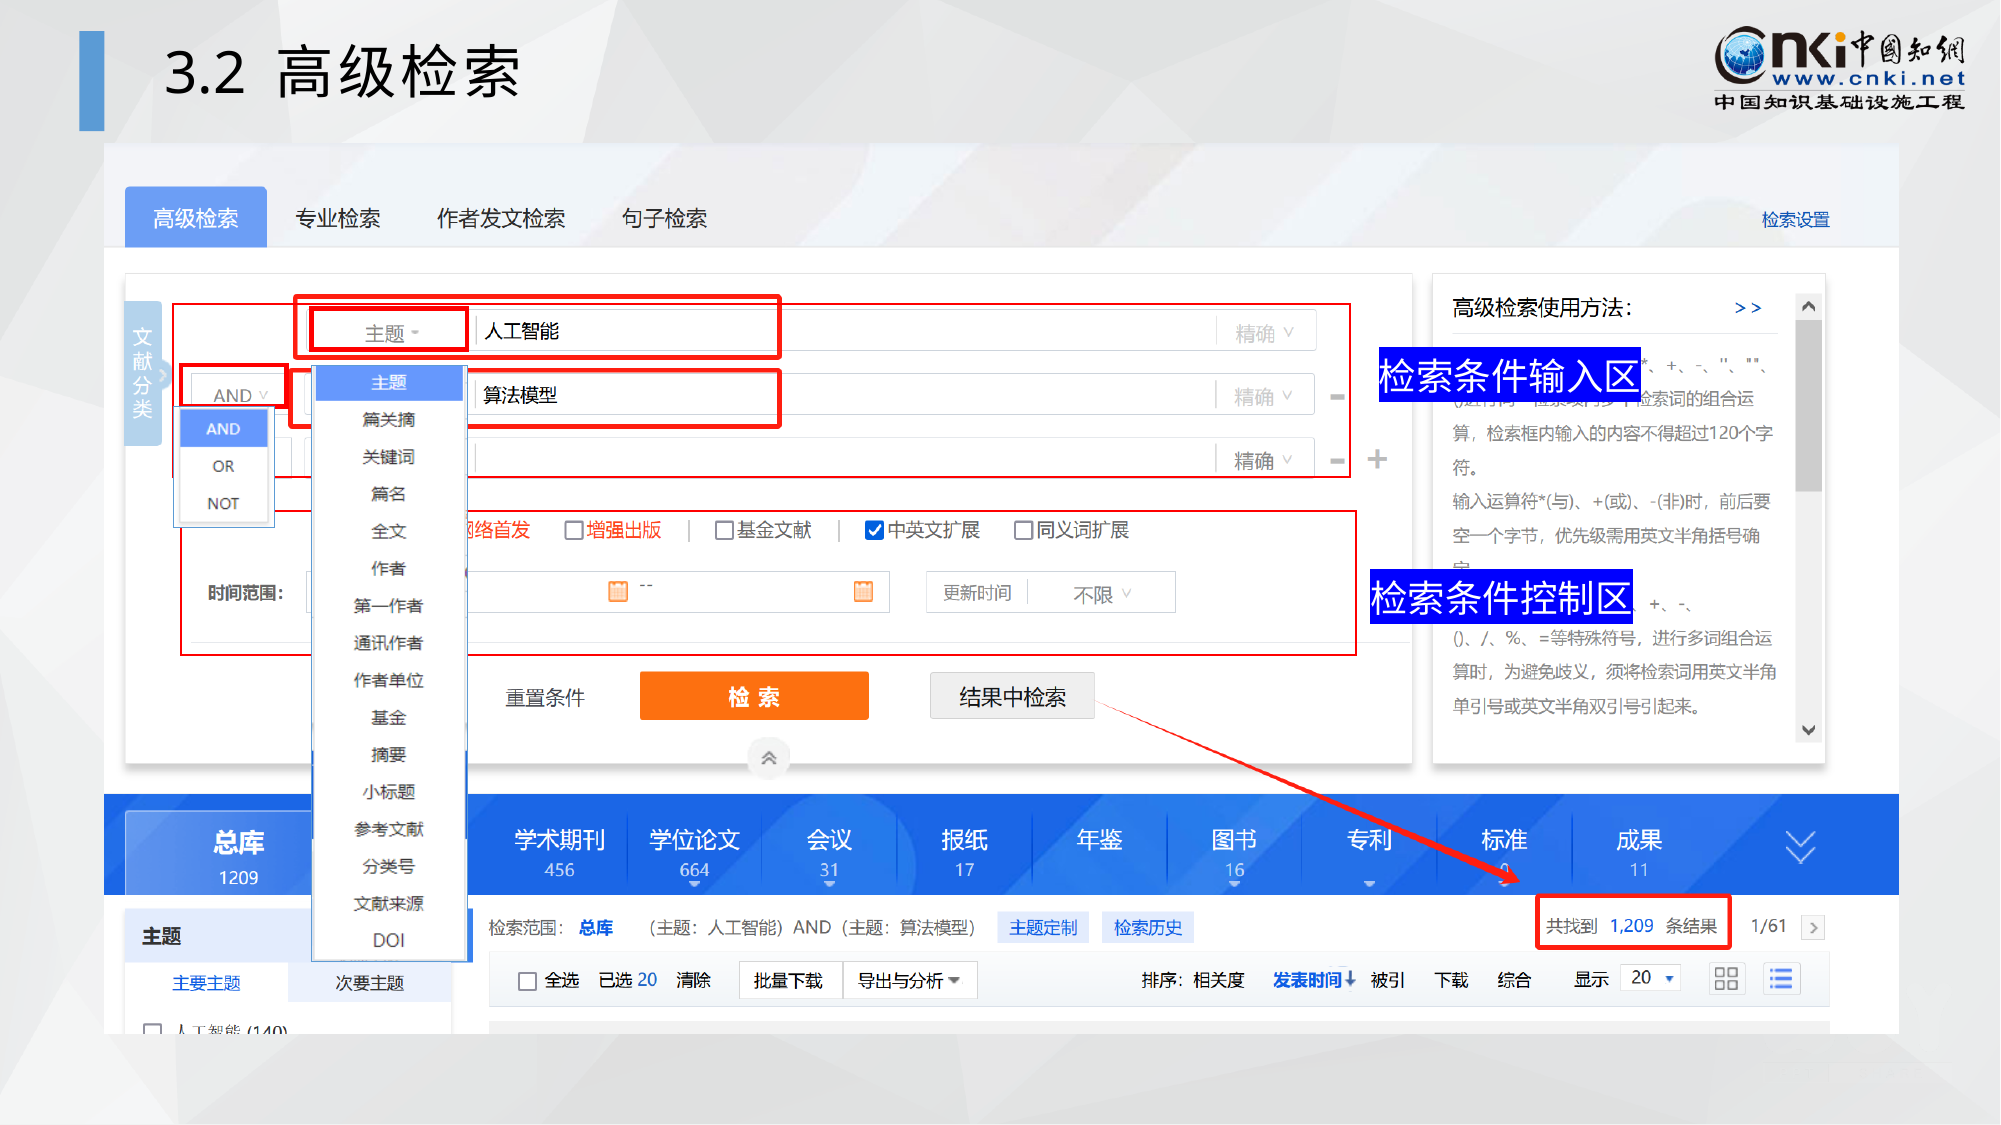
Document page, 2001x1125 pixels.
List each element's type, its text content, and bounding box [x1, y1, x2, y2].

picture [0, 0, 2001, 1124]
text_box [173, 303, 1710, 477]
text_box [180, 510, 311, 655]
text_box 3.2 高级检索 [154, 31, 1830, 132]
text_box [468, 510, 1589, 655]
text_box [78, 30, 105, 132]
